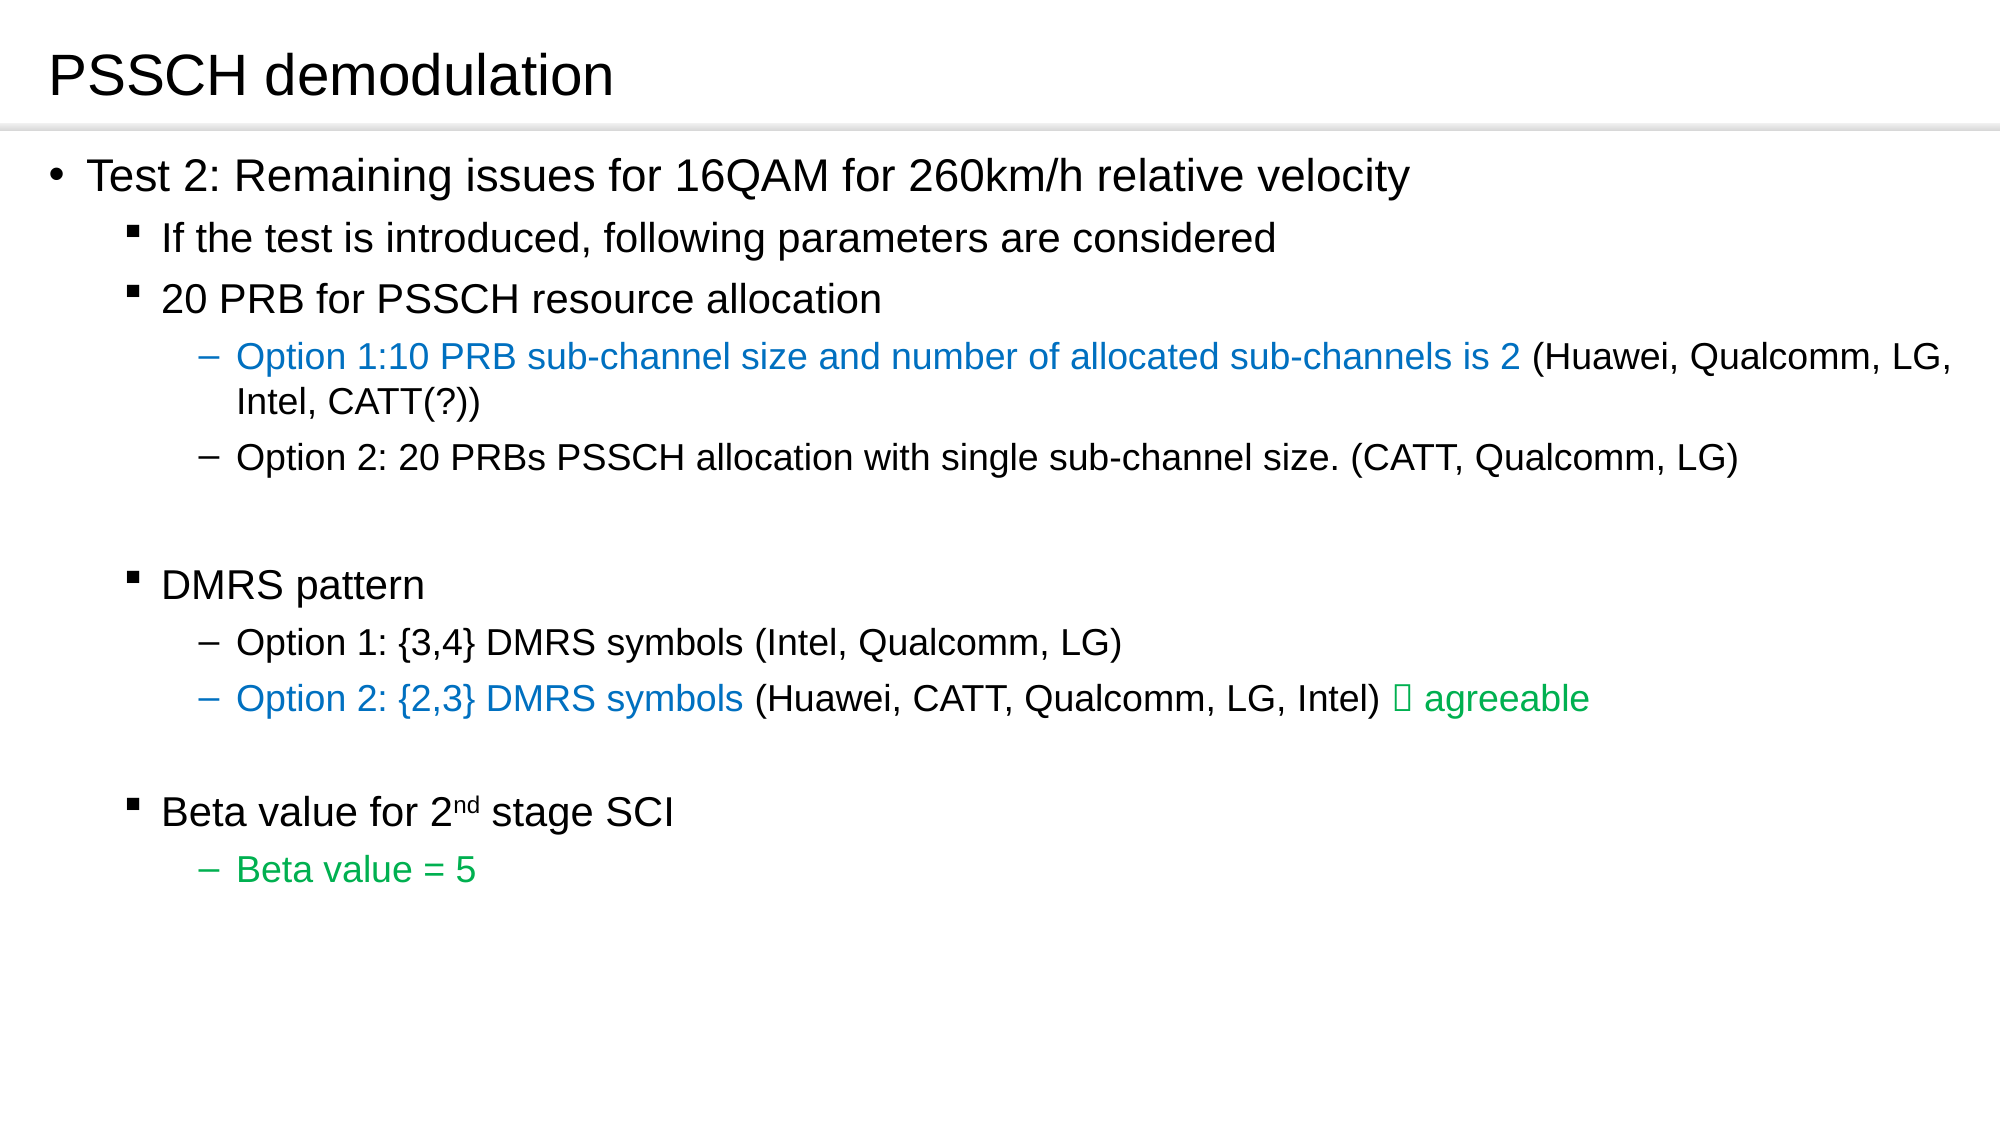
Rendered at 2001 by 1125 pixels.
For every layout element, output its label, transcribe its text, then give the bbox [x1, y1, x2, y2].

title PSSCH demodulation [33, 27, 1975, 125]
list Test 2: Remaining issues for 16QAM for 260km/h relative velocity If the test is introduced, following parameters are considered 20 PRB for PSSCH resource allocation Option 1:10 PRB sub-channel size and number of allocated sub-channels is 2 (Huawei, Qualcomm, LG, Intel, CATT(?)) Option 2: 20 PRBs PSSCH allocation with single sub-channel size. (CATT, Qualcomm, LG) DMRS pattern Option 1: {3,4} DMRS symbols (Intel, Qualcomm, LG) Option 2: {2,3} DMRS symbols (Huawei, CATT, Qualcomm, LG, Intel)  agreeable Beta value for 2nd stage SCI Beta value = 5 [33, 138, 1975, 1096]
